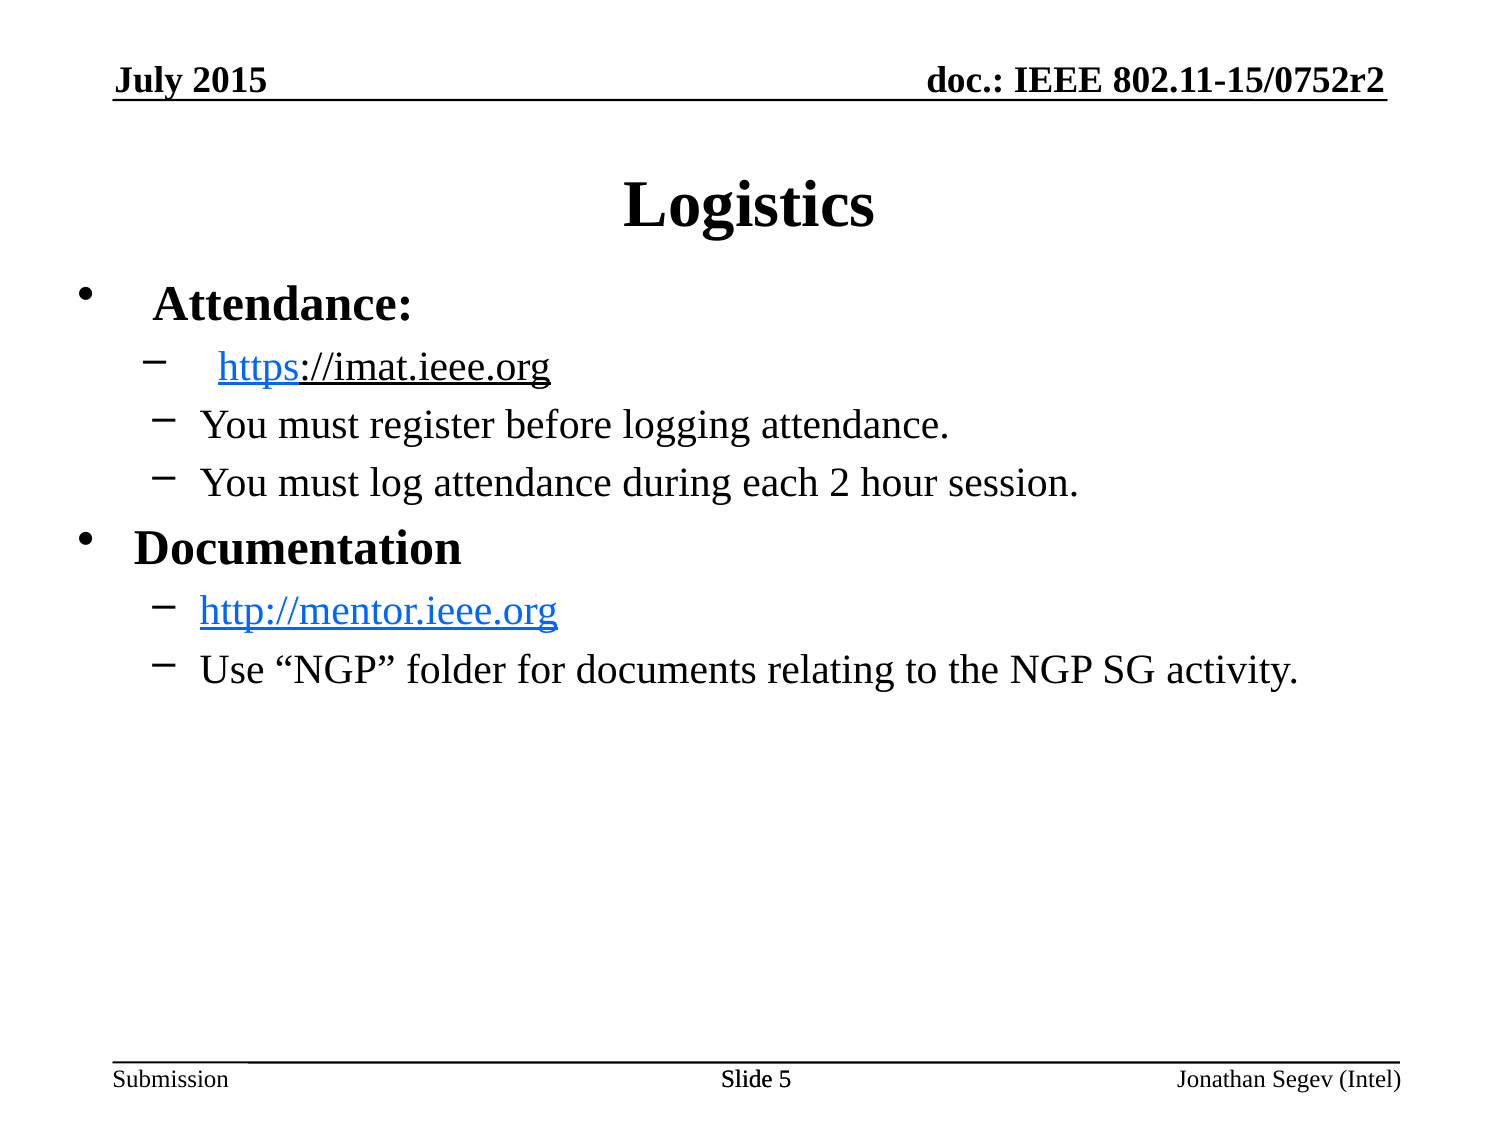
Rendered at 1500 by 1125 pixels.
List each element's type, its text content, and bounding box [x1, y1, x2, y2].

footer Jonathan Segev (Intel) [949, 1061, 1402, 1093]
list Attendance: https://imat.ieee.org You must register before logging attendance. You must log attendance during each 2 hour session. Documentation http://mentor.ieee.org Use “NGP” folder for documents relating to the NGP SG activity. [62, 262, 1388, 1000]
text_box Slide 5 [675, 1062, 838, 1093]
title Logistics [112, 112, 1388, 262]
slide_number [114, 54, 283, 101]
